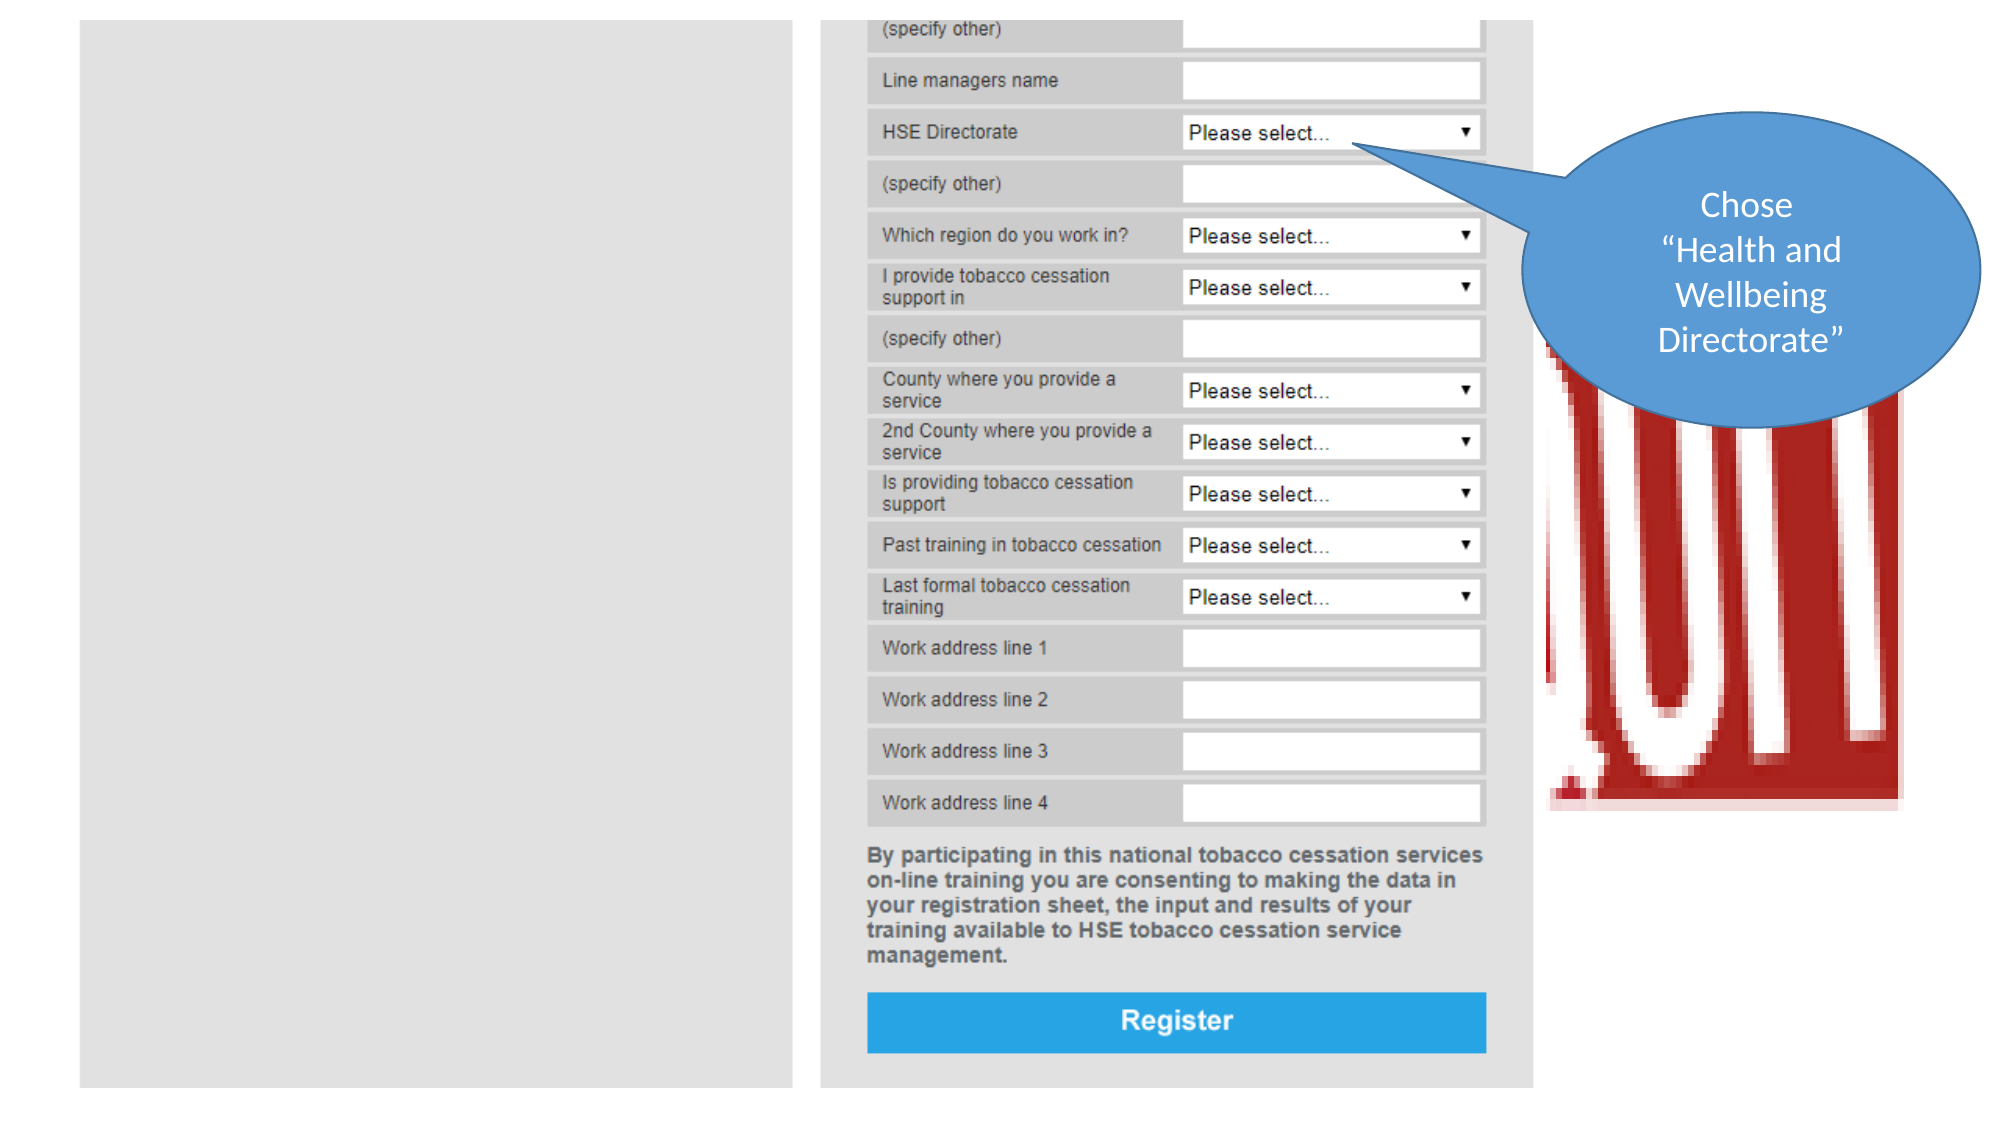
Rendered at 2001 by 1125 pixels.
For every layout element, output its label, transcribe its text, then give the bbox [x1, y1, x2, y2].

picture [0, 0, 2001, 1125]
text_box Chose “Health and Wellbeing Directorate” [1546, 111, 1982, 429]
